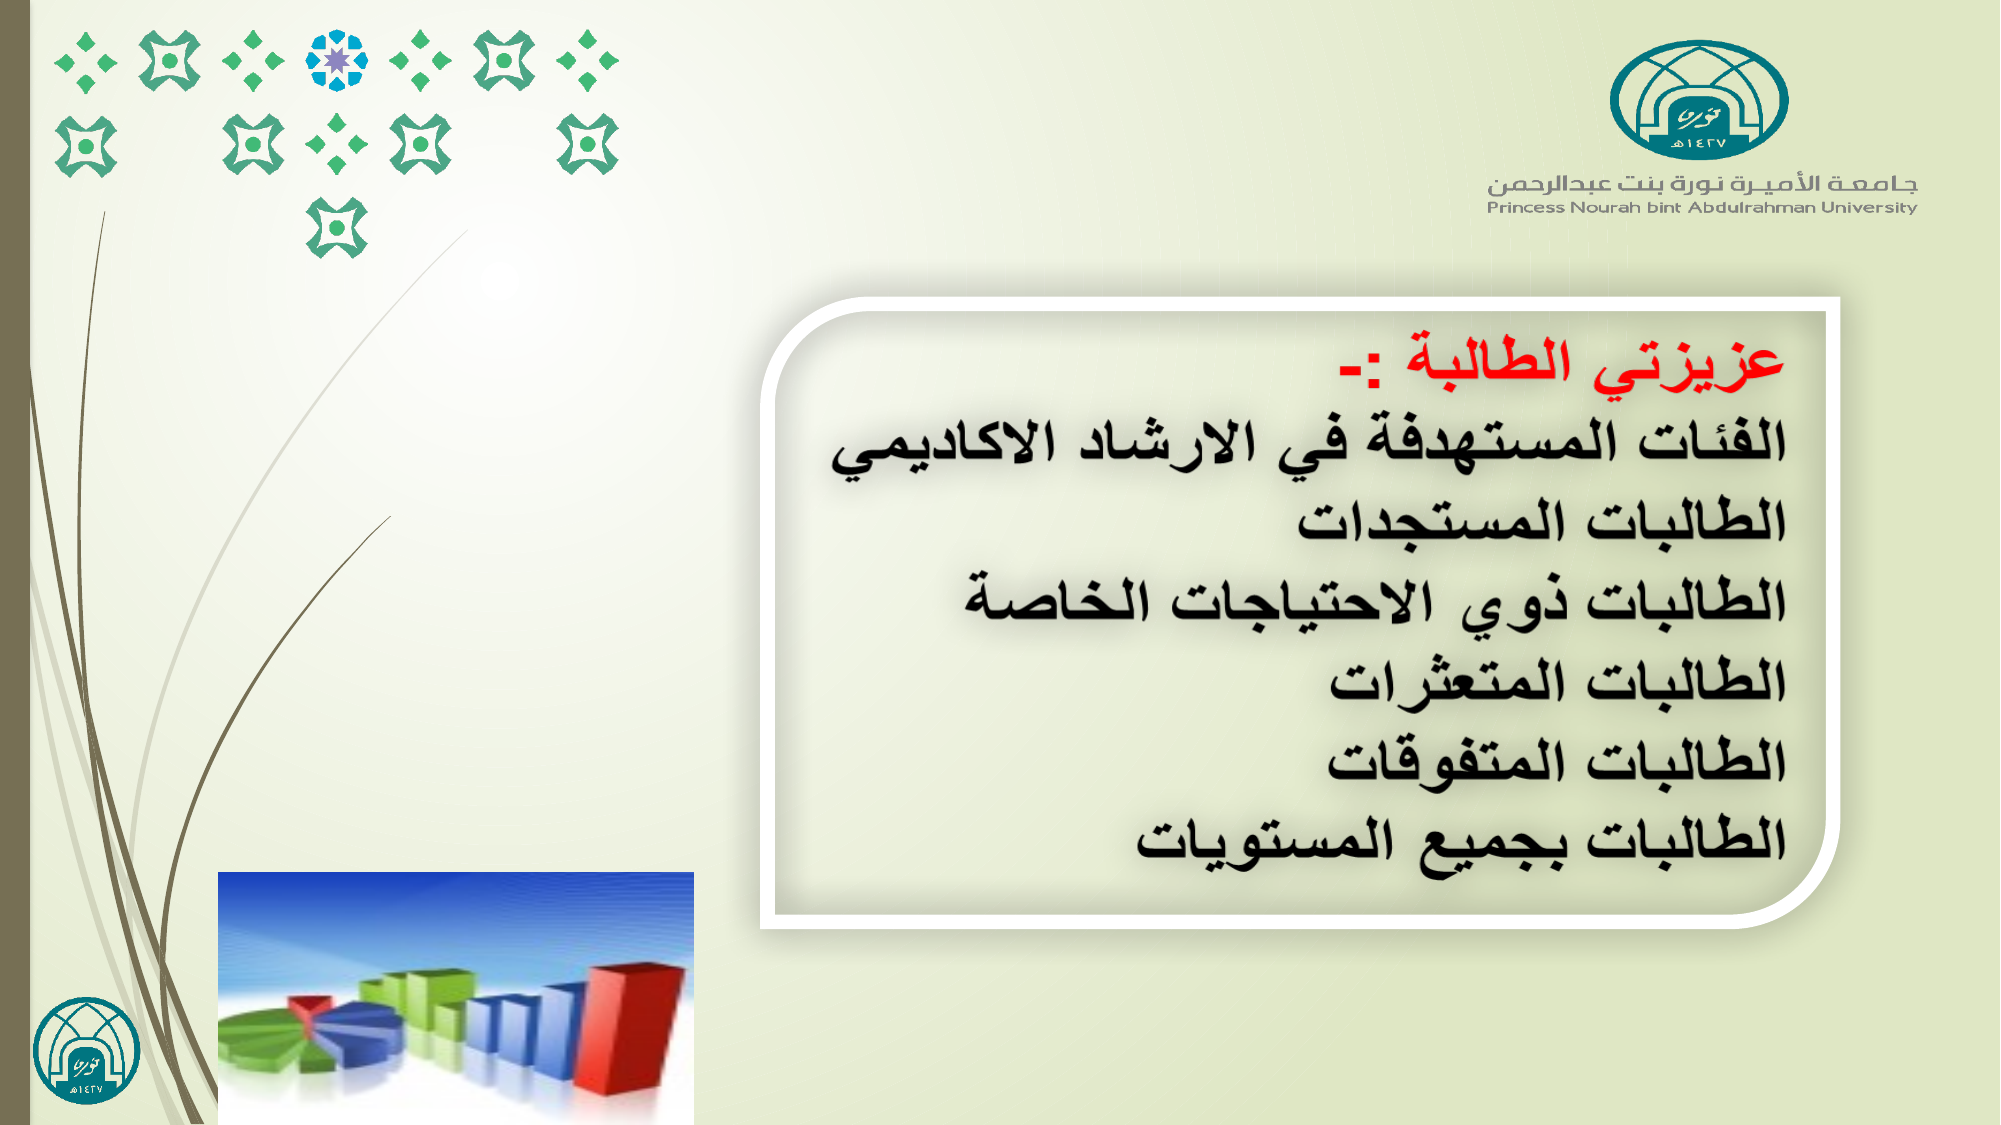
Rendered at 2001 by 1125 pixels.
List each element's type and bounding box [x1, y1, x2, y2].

picture [767, 303, 1834, 923]
picture [217, 872, 694, 1125]
picture [8, 983, 163, 1112]
text_box [179, 174, 1769, 485]
picture [1435, 4, 1974, 254]
picture [12, 0, 640, 289]
